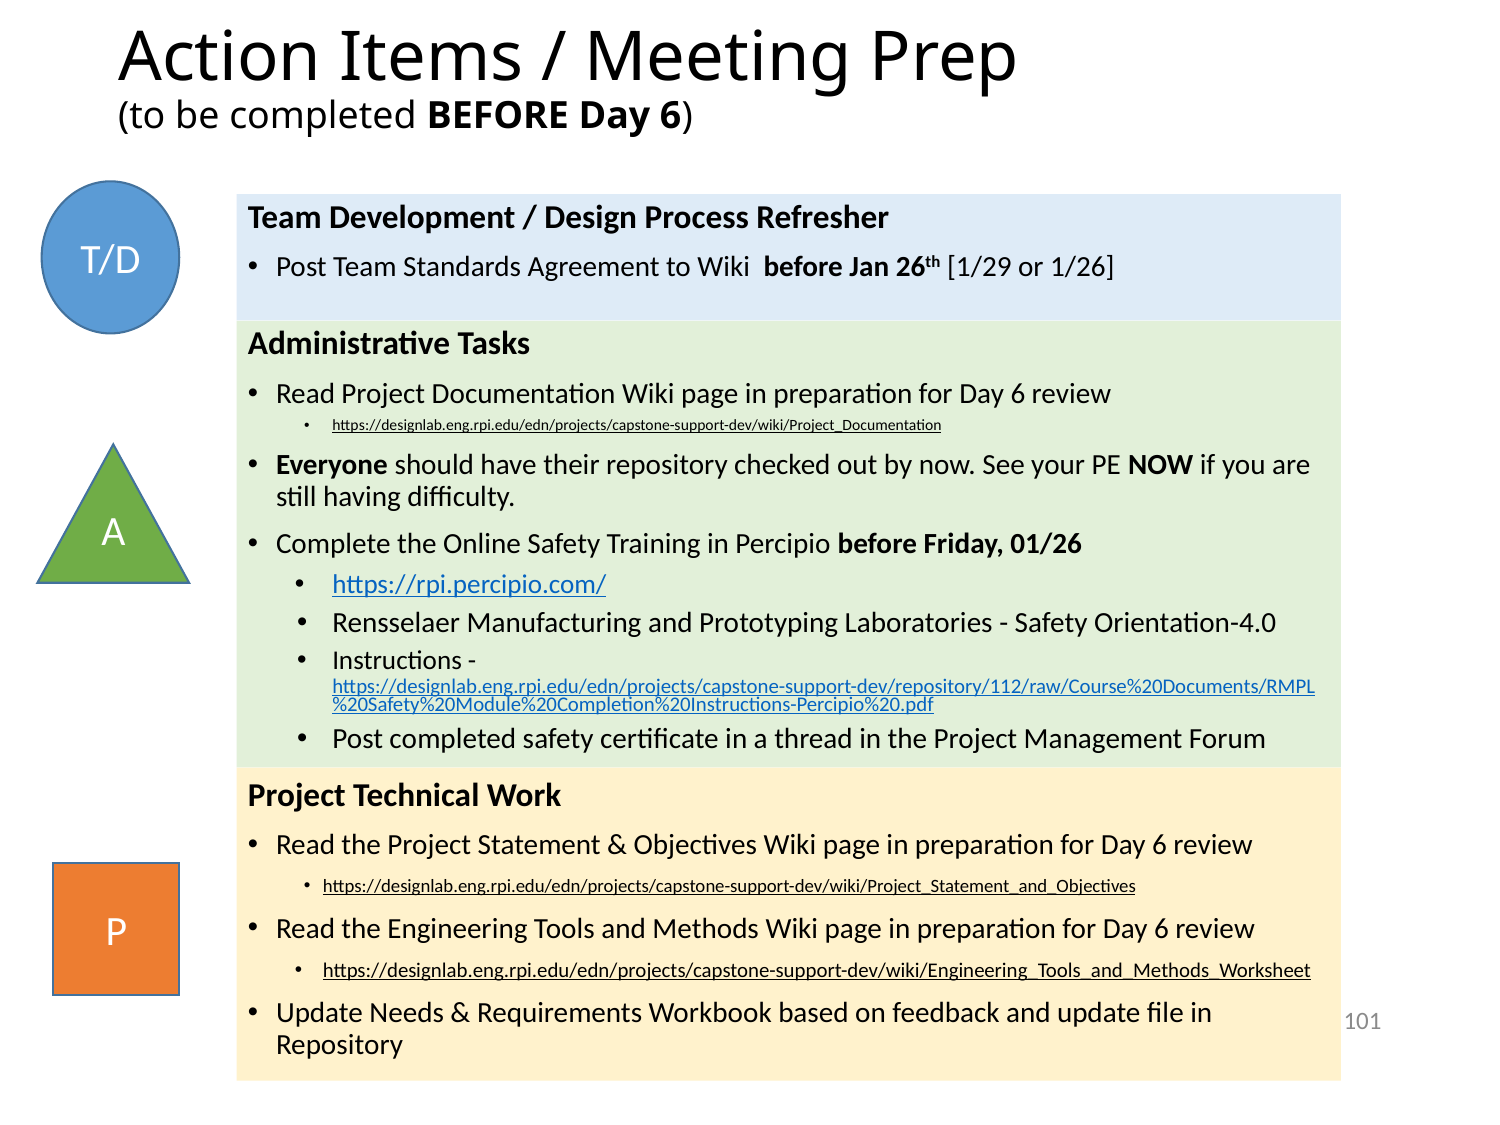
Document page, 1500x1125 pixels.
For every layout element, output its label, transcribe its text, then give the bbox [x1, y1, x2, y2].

text_box T/D [40, 180, 181, 335]
slide_number 101 [1341, 990, 1397, 1050]
text_box A [35, 442, 191, 584]
text_box Administrative Tasks Read Project Documentation Wiki page in preparation for Day 6 review https://designlab.eng.rpi.edu/edn/projects/capstone-support-dev/wiki/Project_Documentation Everyone should have their repository checked out by now. See your PE NOW if you are still having difficulty. Complete the Online Safety Training in Percipio before Friday, 01/26 https://rpi.percipio.com/ Rensselaer Manufacturing and Prototyping Laboratories - Safety Orientation-4.0 Instructions - https://designlab.eng.rpi.edu/edn/projects/capstone-support-dev/repository/112/raw/Course%20Documents/RMPL%20Safety%20Module%20Completion%20Instructions-Percipio%20.pdf Post completed safety certificate in a thread in the Project Management Forum [236, 320, 1341, 767]
text_box Team Development / Design Process Refresher Post Team Standards Agreement to Wiki before Jan 26th [1/29 or 1/26] [236, 194, 1341, 320]
title Action Items / Meeting Prep (to be completed BEFORE Day 6) [103, 6, 1397, 152]
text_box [53, 767, 1341, 1081]
